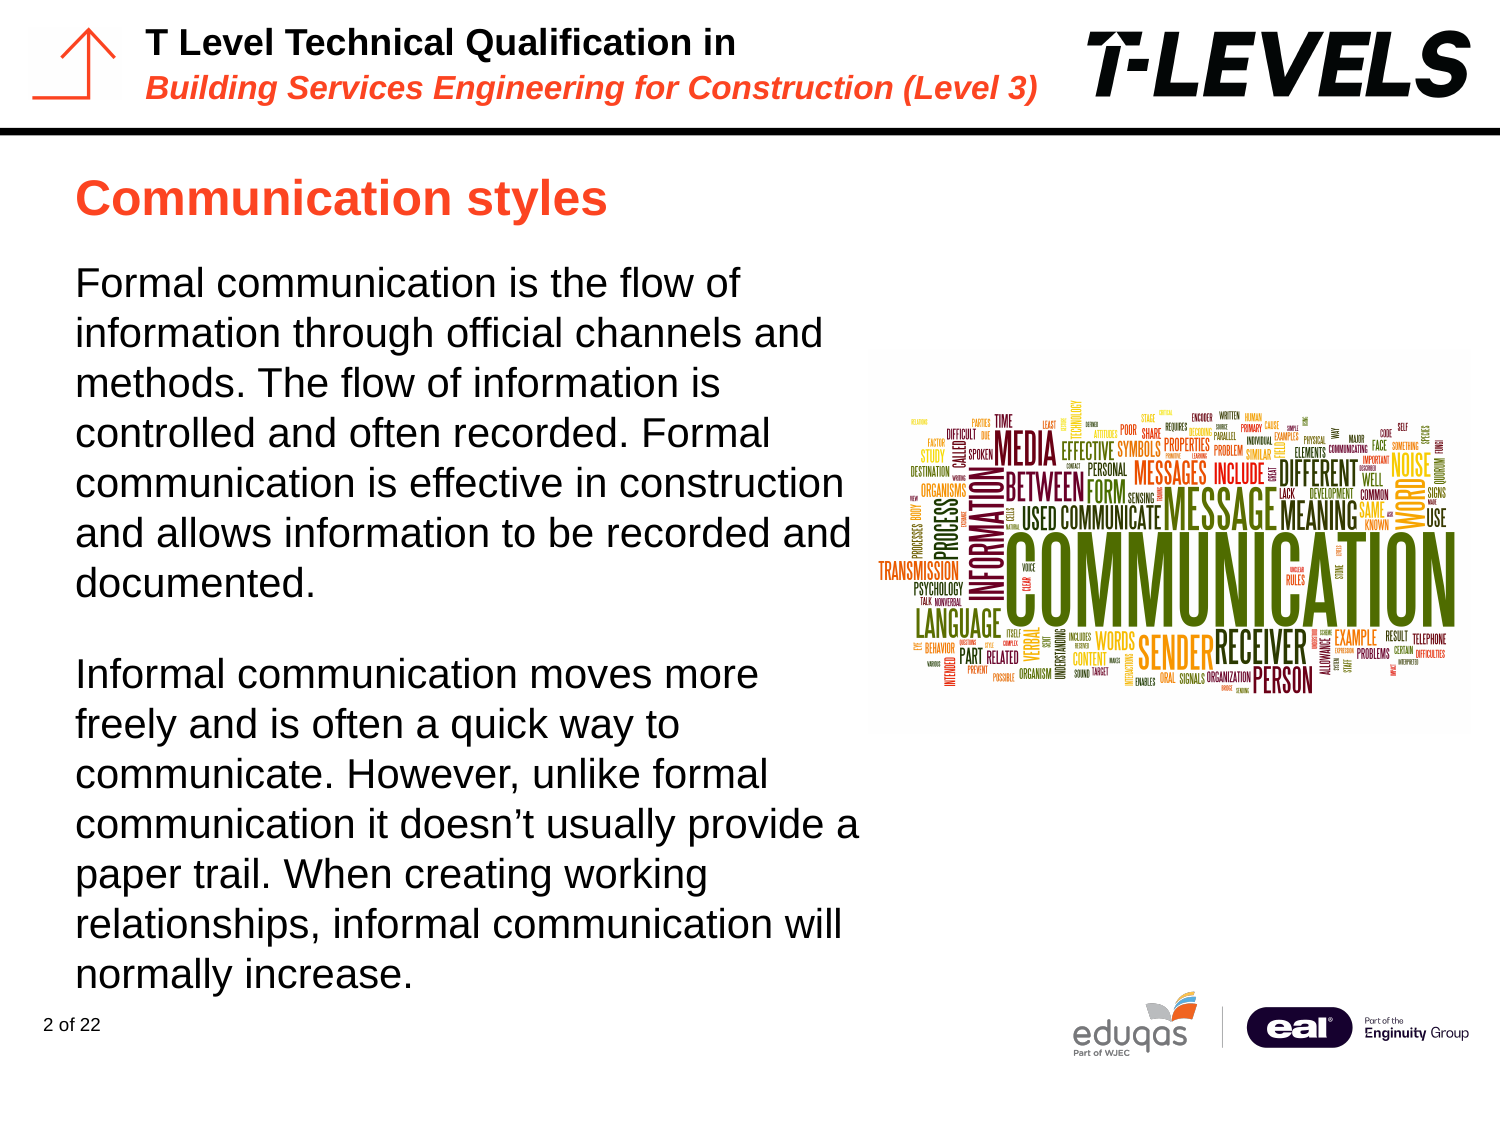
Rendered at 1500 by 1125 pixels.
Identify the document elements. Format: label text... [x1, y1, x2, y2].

picture [28, 27, 122, 100]
picture [868, 349, 1472, 734]
list Formal communication is the flow of information through official channels and methods. The flow of information is controlled and often recorded. Formal communication is effective in construction and allows information to be recorded and documented. Informal communication moves more freely and is often a quick way to communicate. However, unlike formal communication it doesn’t usually provide a paper trail. When creating working relationships, informal communication will normally increase. [74, 255, 869, 953]
picture [1068, 23, 1490, 105]
title Communication styles [74, 165, 1426, 229]
picture [1068, 987, 1474, 1061]
